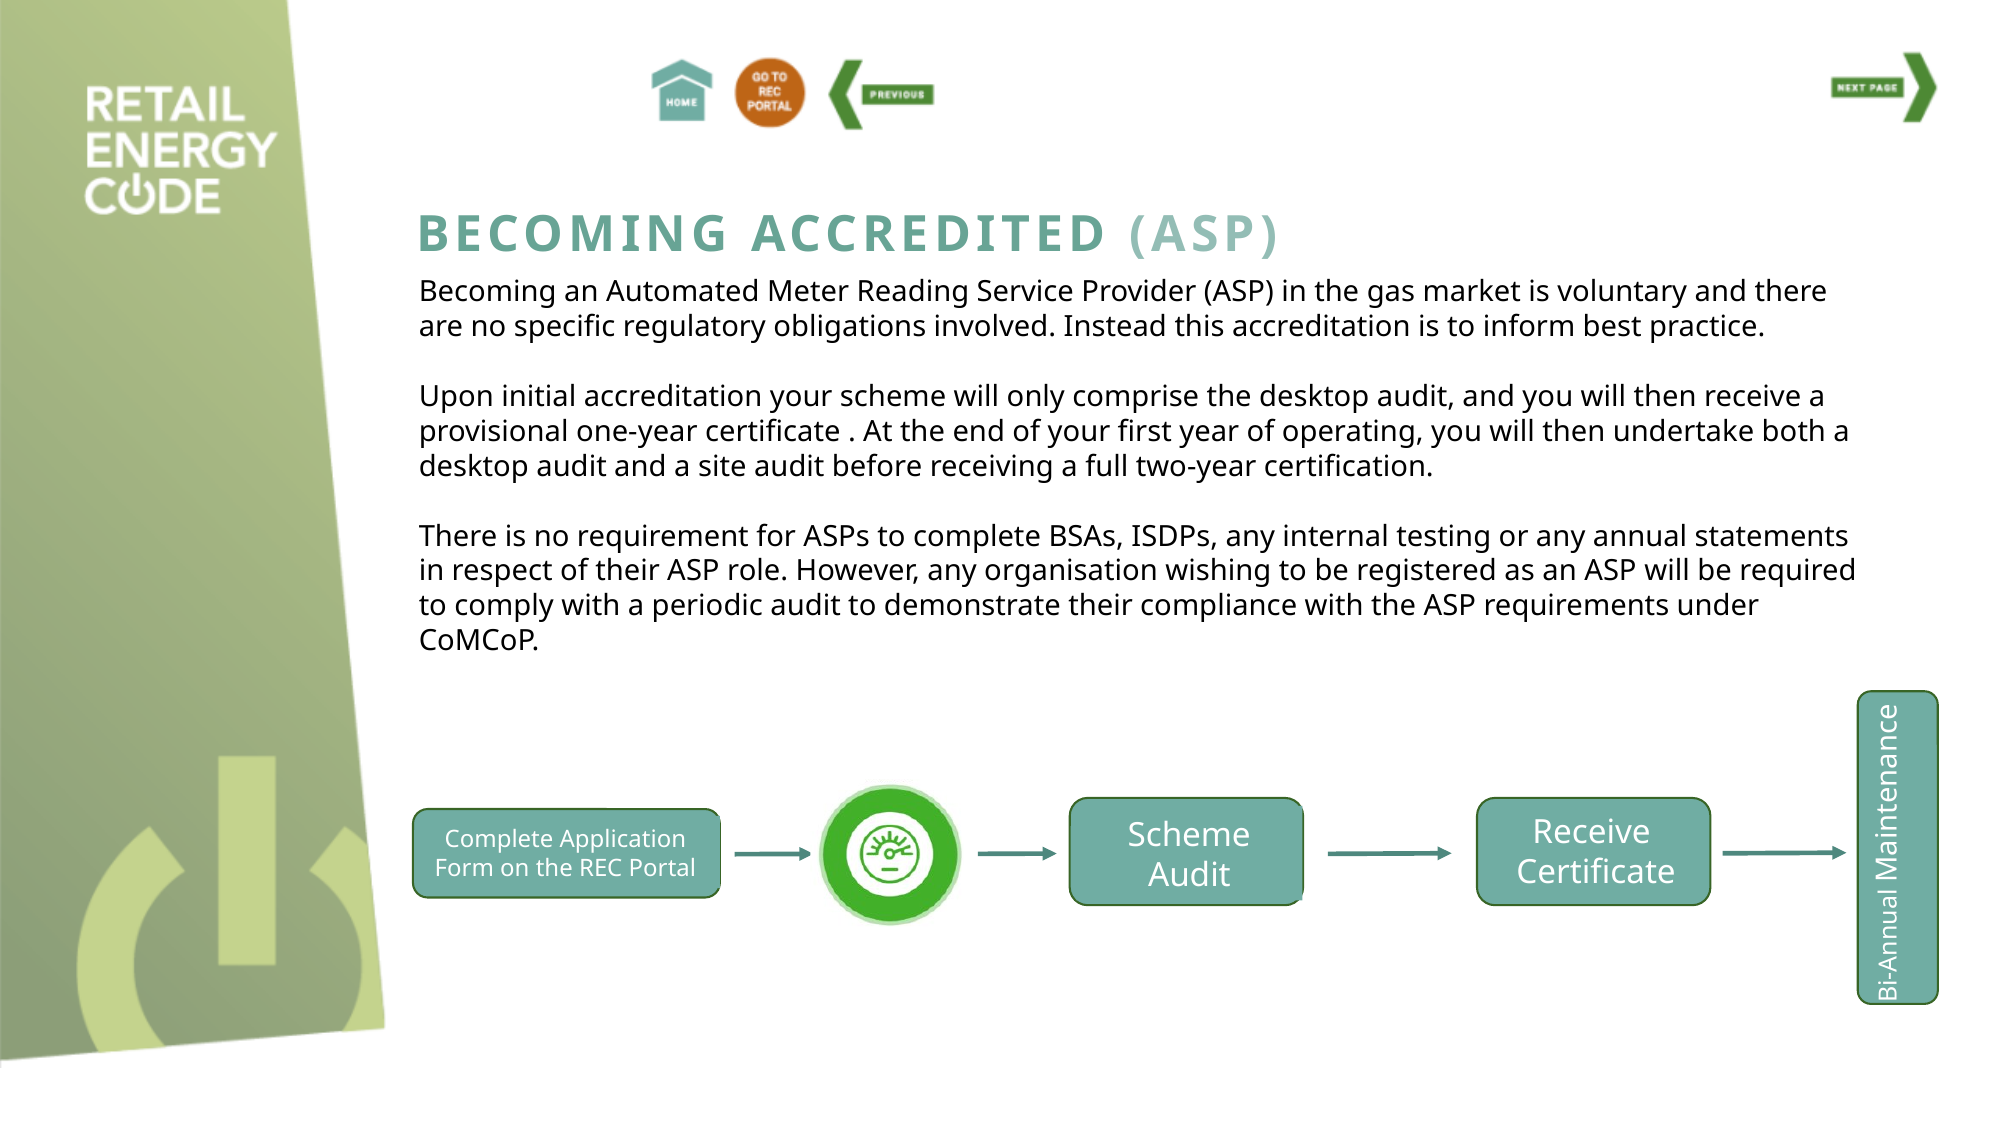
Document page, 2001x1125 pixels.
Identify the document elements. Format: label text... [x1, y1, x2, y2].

picture [1825, 49, 1941, 124]
picture [827, 49, 939, 138]
picture [0, 0, 387, 1068]
picture [810, 779, 964, 929]
text_box Animation holder [1020, 45, 1885, 106]
text_box Becoming accredited (ASP) [400, 209, 1641, 322]
picture [642, 52, 723, 132]
picture [730, 53, 811, 132]
text_box Becoming an Automated Meter Reading Service Provider (ASP) in the gas market is voluntary and there are no specific regulatory obligations involved. Instead this accreditation is to inform best practice. Upon initial accreditation your scheme will only comprise the desktop audit, and you will then receive a provisional one-year certificate . At the end of your first year of operating, you will then undertake both a desktop audit and a site audit before receiving a full two-year certification. There is no requirement for ASPs to complete BSAs, ISDPs, any internal testing or any annual statements in respect of their ASP role. However, any organisation wishing to be registered as an ASP will be required to comply with a periodic audit to demonstrate their compliance with the ASP requirements under CoMCoP. [403, 264, 1888, 664]
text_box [412, 688, 1941, 1019]
